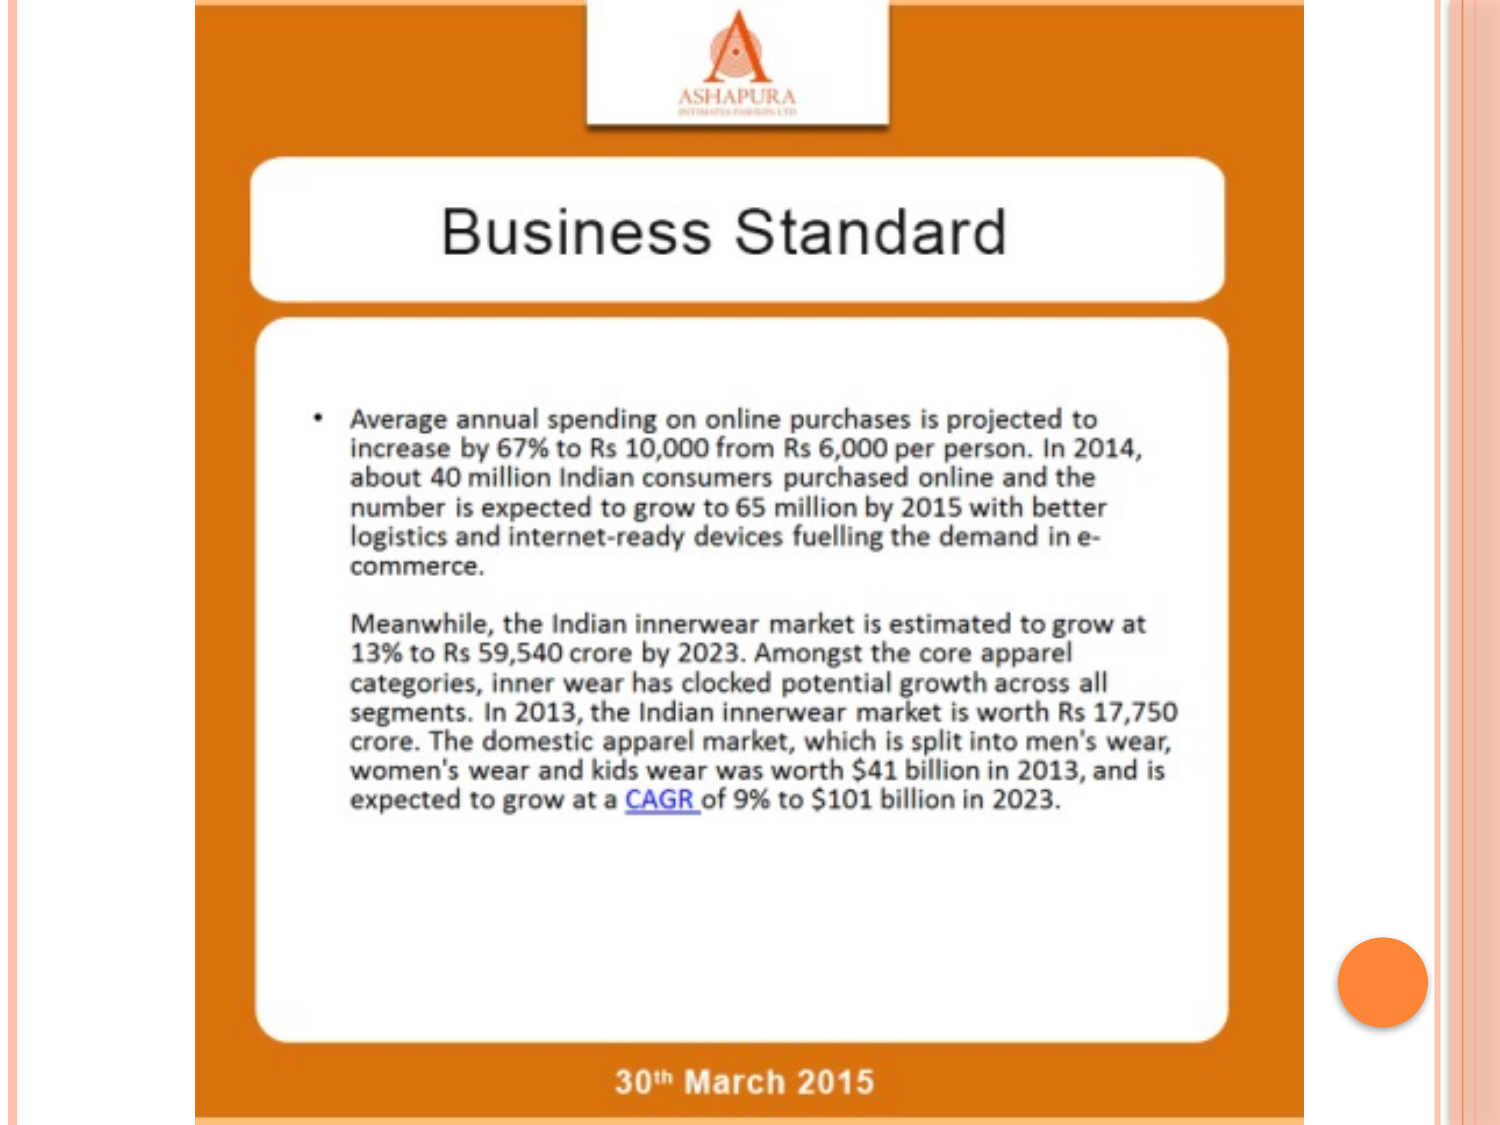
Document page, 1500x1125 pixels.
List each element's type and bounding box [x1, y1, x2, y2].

picture [195, 0, 1305, 1125]
